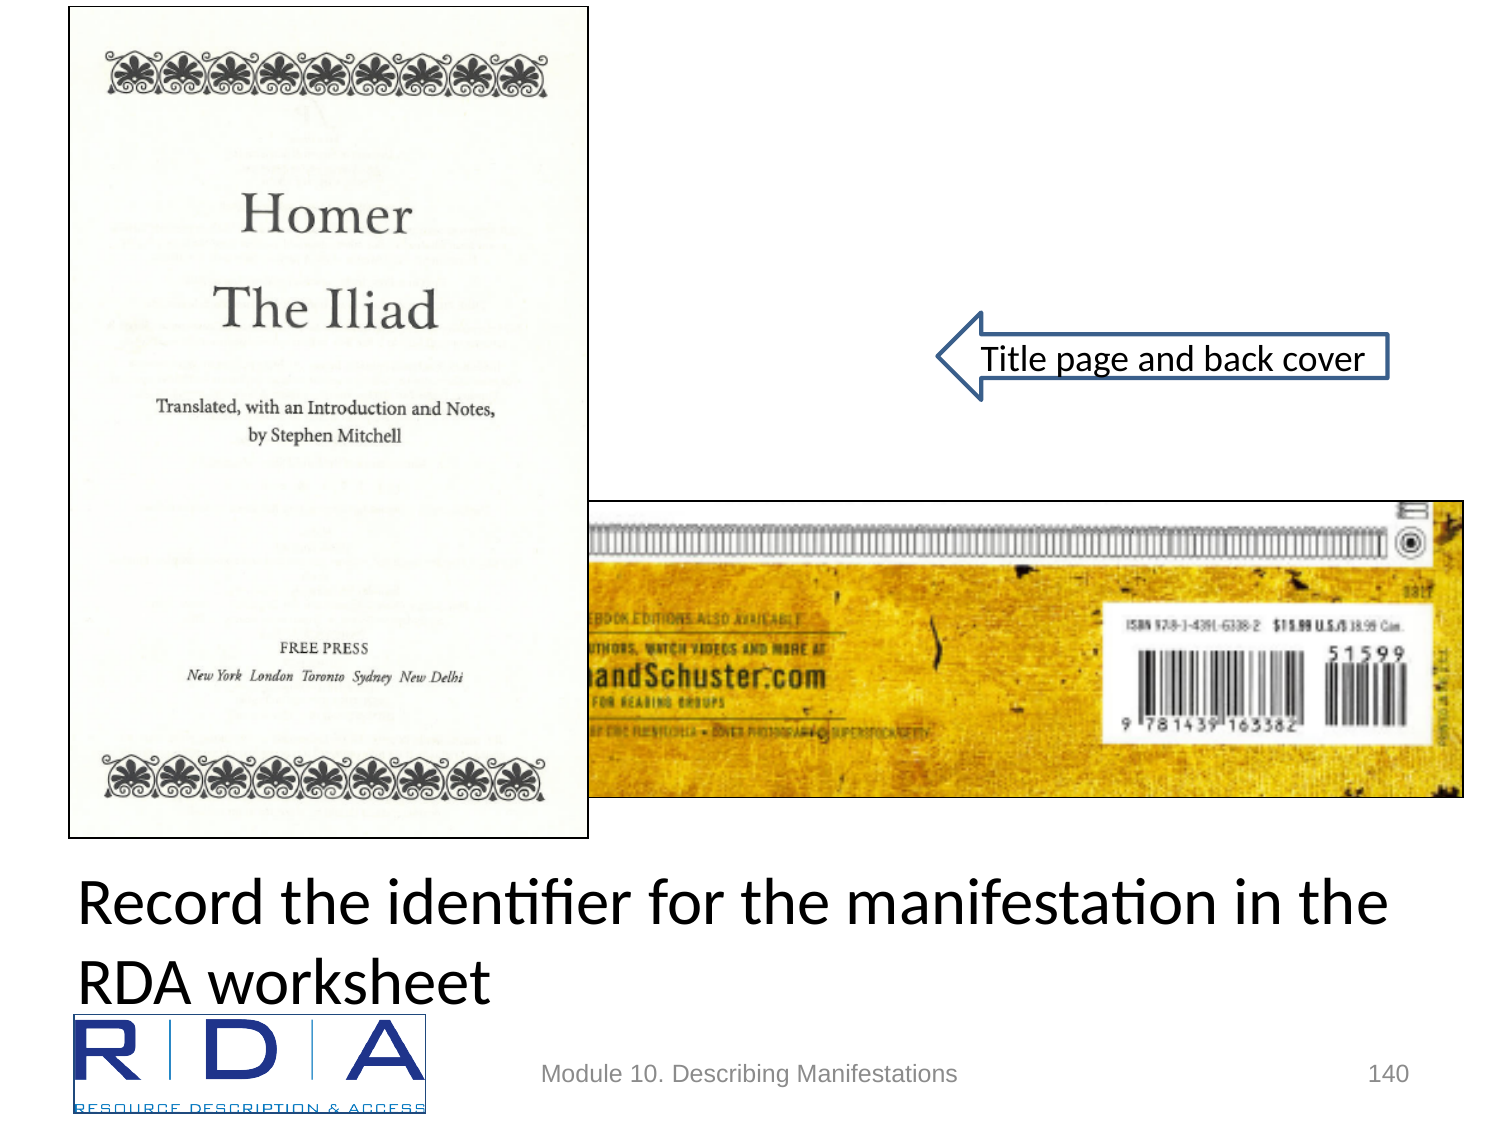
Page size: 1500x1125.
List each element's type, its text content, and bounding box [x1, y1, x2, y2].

picture [75, 1025, 425, 1112]
footer Module 10. Describing Manifestations [512, 1042, 988, 1103]
slide_number 140 [1074, 1042, 1425, 1103]
list Record the identifier for the manifestation in the RDA worksheet [62, 849, 1500, 1025]
text_box Title page and back cover [935, 310, 1390, 402]
picture [69, 7, 1463, 838]
